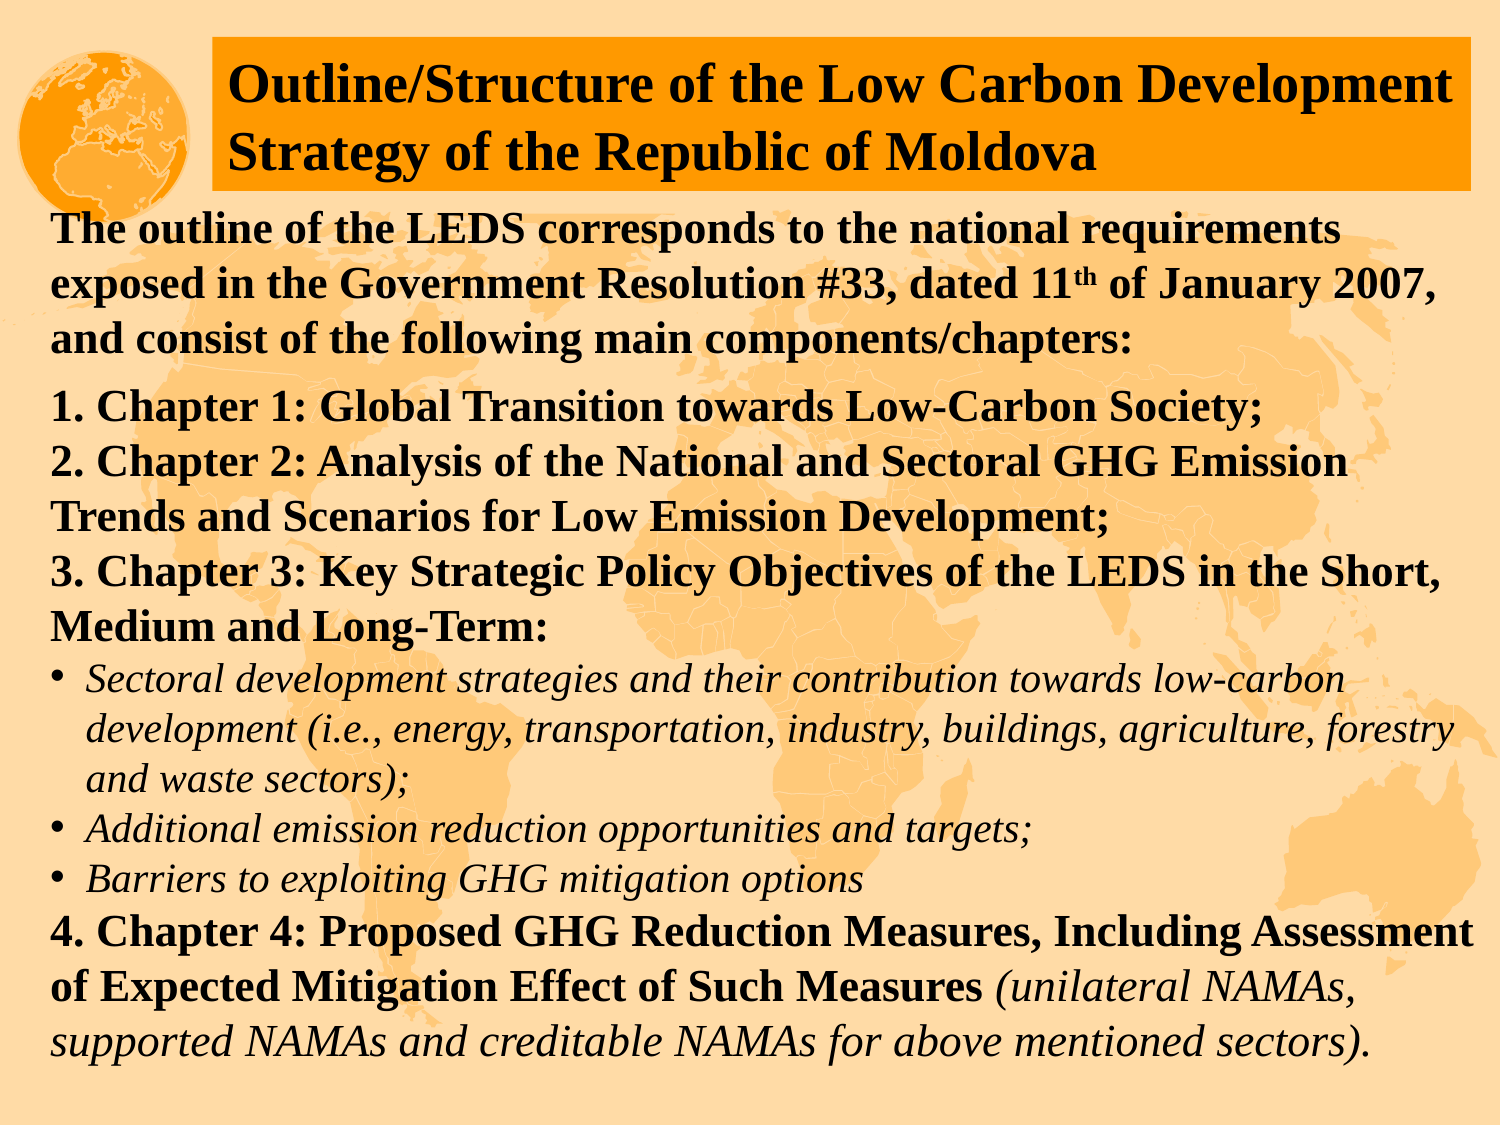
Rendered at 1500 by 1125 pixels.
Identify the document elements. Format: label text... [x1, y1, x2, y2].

text_box The outline of the LEDS corresponds to the national requirements exposed in the Government Resolution #33, dated 11th of January 2007, and consist of the following main components/chapters: 1. Chapter 1: Global Transition towards Low-Carbon Society; 2. Chapter 2: Analysis of the National and Sectoral GHG Emission Trends and Scenarios for Low Emission Development; 3. Chapter 3: Key Strategic Policy Objectives of the LEDS in the Short, Medium and Long-Term: Sectoral development strategies and their contribution towards low-carbon development (i.e., energy, transportation, industry, buildings, agriculture, forestry and waste sectors); Additional emission reduction opportunities and targets; Barriers to exploiting GHG mitigation options 4. Chapter 4: Proposed GHG Reduction Measures, Including Assessment of Expected Mitigation Effect of Such Measures (unilateral NAMAs, supported NAMAs and creditable NAMAs for above mentioned sectors). [35, 190, 1500, 1073]
title Outline/Structure of the Low Carbon Development Strategy of the Republic of Moldova [212, 36, 1472, 190]
